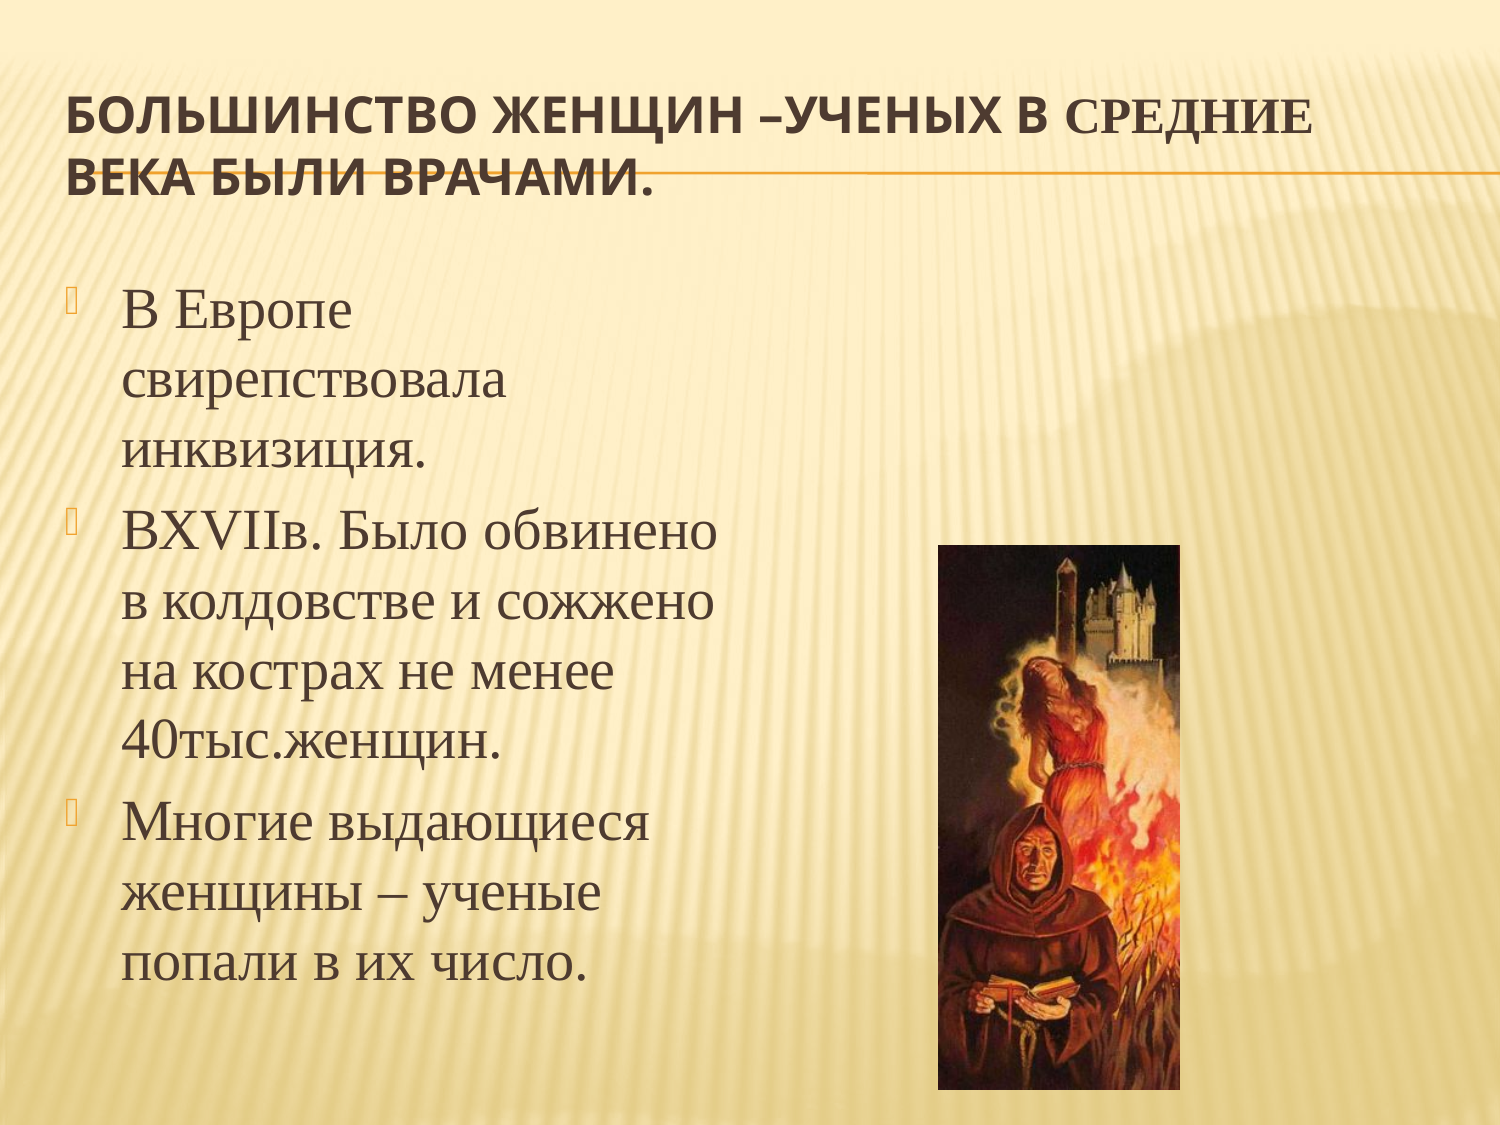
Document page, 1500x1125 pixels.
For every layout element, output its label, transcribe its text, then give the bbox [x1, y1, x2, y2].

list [938, 544, 1181, 1091]
title Большинство женщин –ученых в средние века были врачами. [49, 75, 1475, 213]
list В Европе свирепствовала инквизиция. ВХVIIв. Было обвинено в колдовстве и сожжено на кострах не менее 40тыс.женщин. Многие выдающиеся женщины – ученые попали в их число. [50, 262, 738, 1038]
